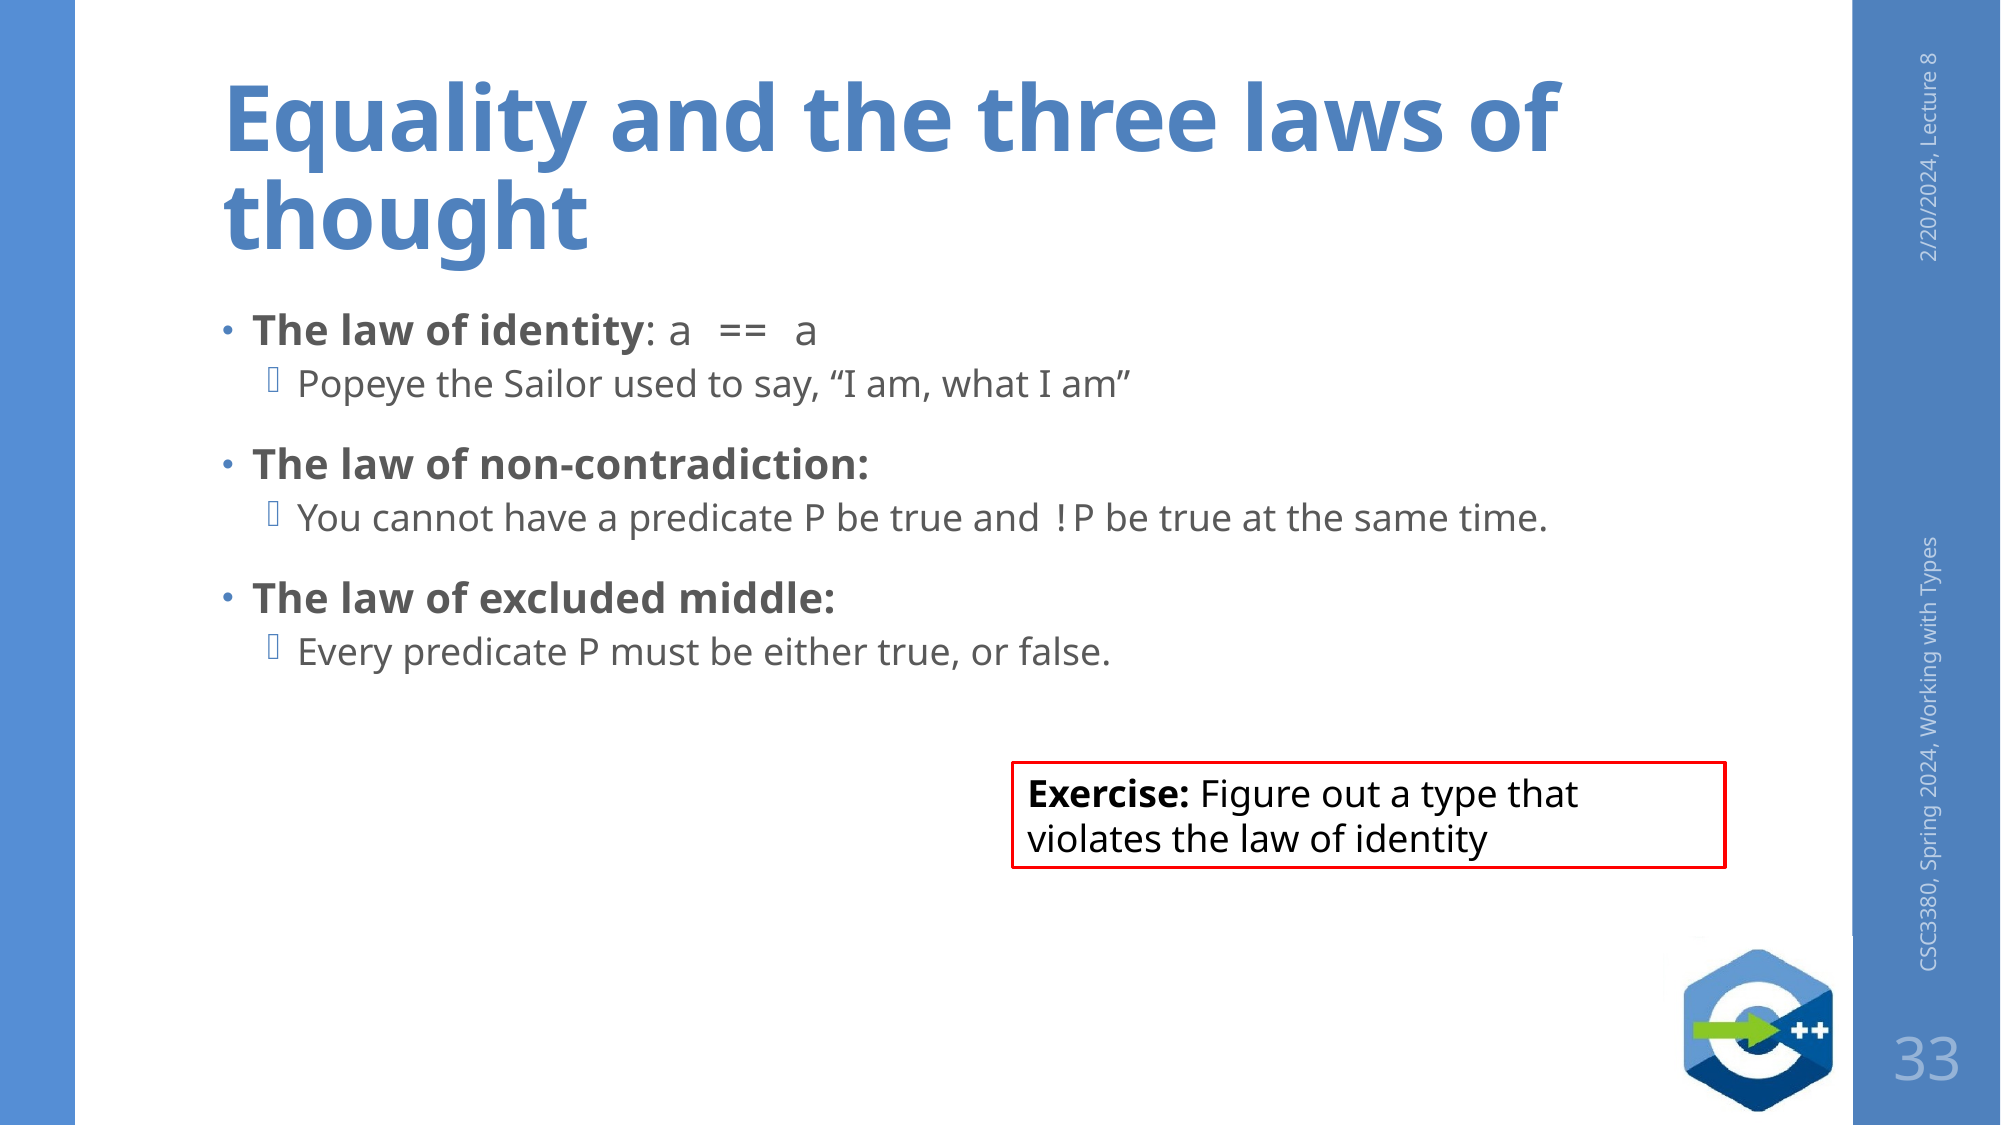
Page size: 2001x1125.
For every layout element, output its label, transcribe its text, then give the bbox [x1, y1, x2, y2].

title Equality and the three laws of thought [206, 48, 1797, 278]
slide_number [1897, 37, 1958, 351]
text_box Exercise: Figure out a type that violates the law of identity [1012, 762, 1725, 868]
footer CSC3380, Spring 2024, Working with Types [1897, 400, 1958, 988]
slide_number 33 [1852, 1012, 2000, 1110]
list The law of identity: a == a Popeye the Sailor used to say, “I am, what I am” The law of non-contradiction: You cannot have a predicate P be true and !P be true at the same time. The law of excluded middle: Every predicate P must be either true, or false. [206, 299, 1617, 1014]
picture [1663, 936, 1853, 1125]
